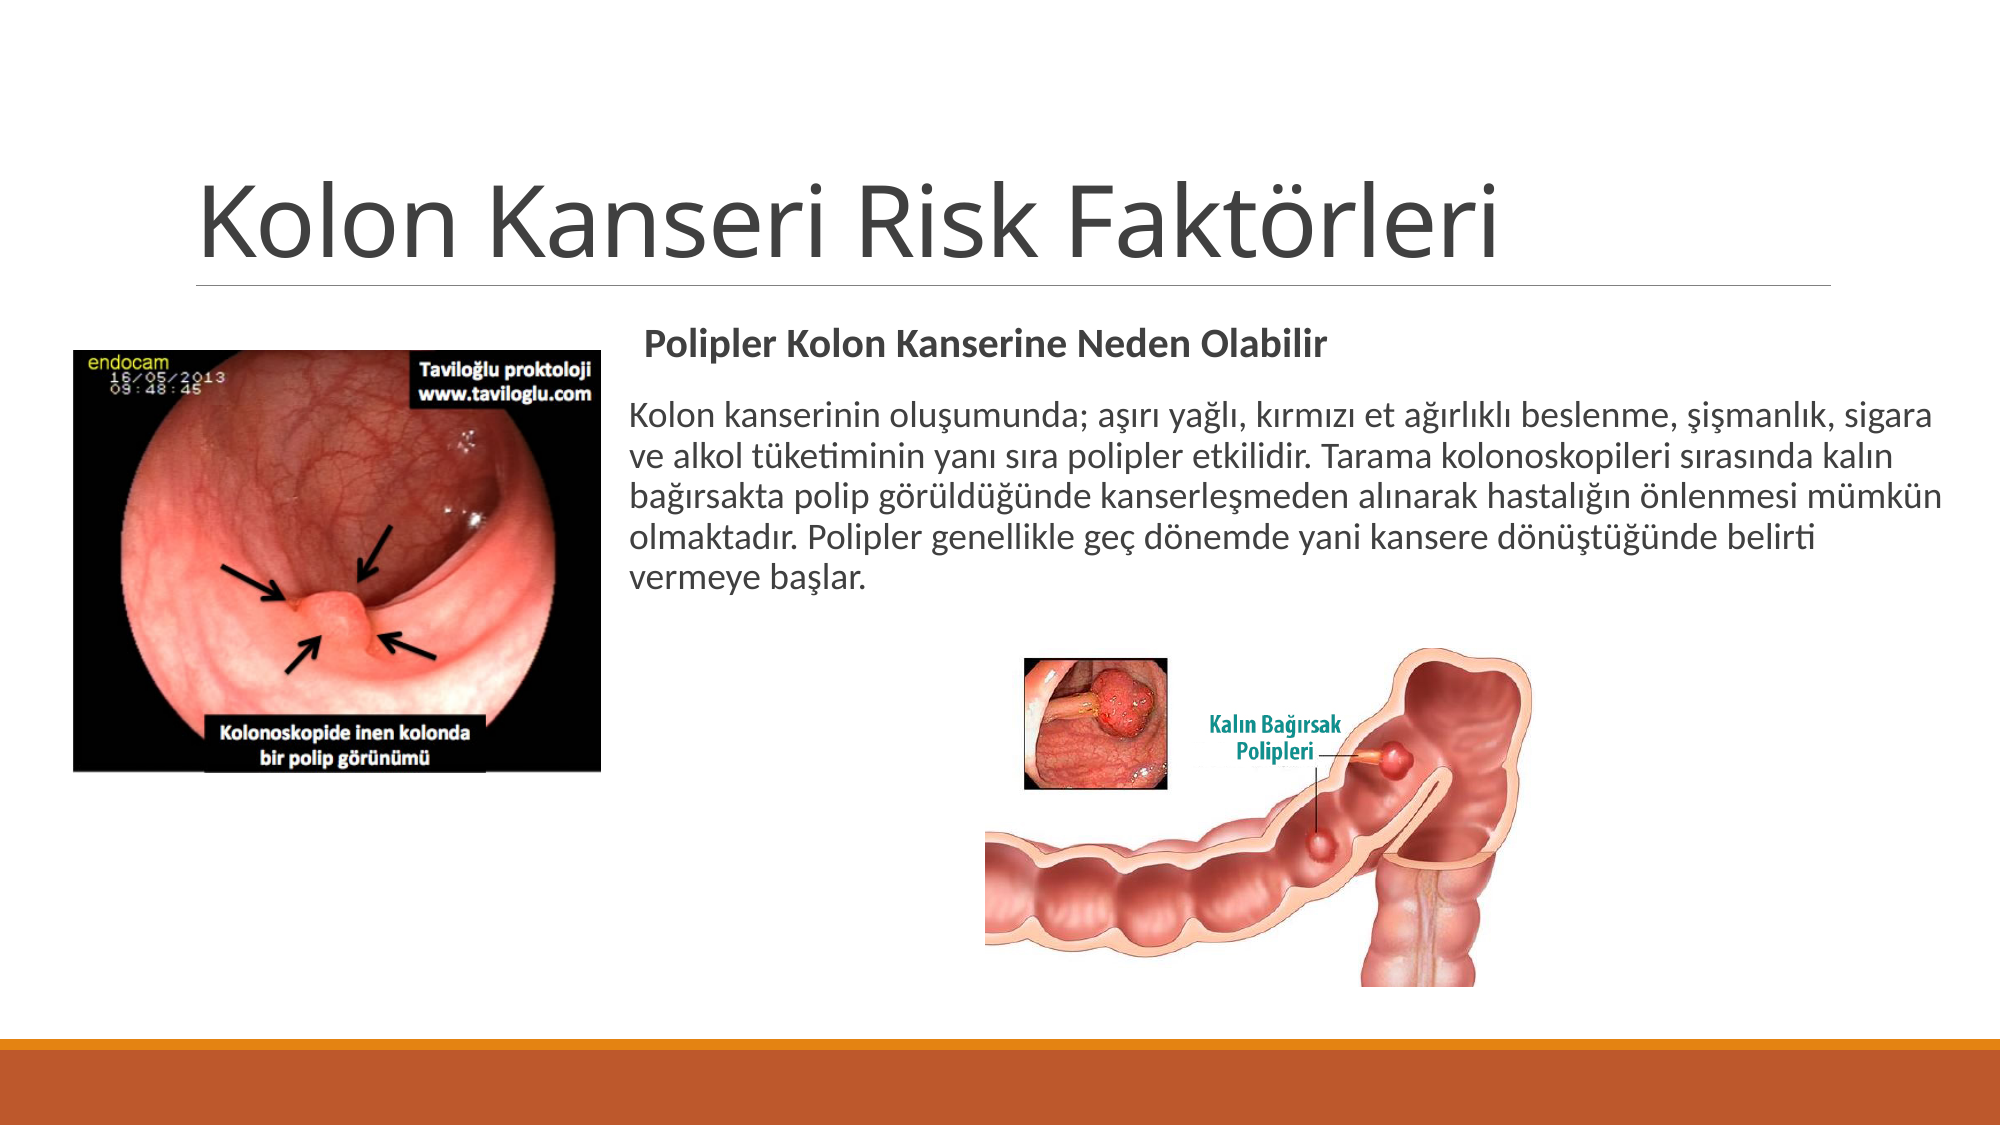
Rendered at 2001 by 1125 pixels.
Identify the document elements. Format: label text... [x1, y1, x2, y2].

title Kolon Kanseri Risk Faktörleri [180, 47, 1830, 285]
list Polipler Kolon Kanserine Neden Olabilir Kolon kanserinin oluşumunda; aşırı yağlı, kırmızı et ağırlıklı beslenme, şişmanlık, sigara ve alkol tüketiminin yanı sıra polipler etkilidir. Tarama kolonoskopileri sırasında kalın bağırsakta polip görüldüğünde kanserleşmeden alınarak hastalığın önlenmesi mümkün olmaktadır. Polipler genellikle geç dönemde yani kansere dönüştüğünde belirti vermeye başlar. [629, 313, 1955, 1028]
picture [984, 648, 1537, 988]
picture [72, 349, 601, 773]
